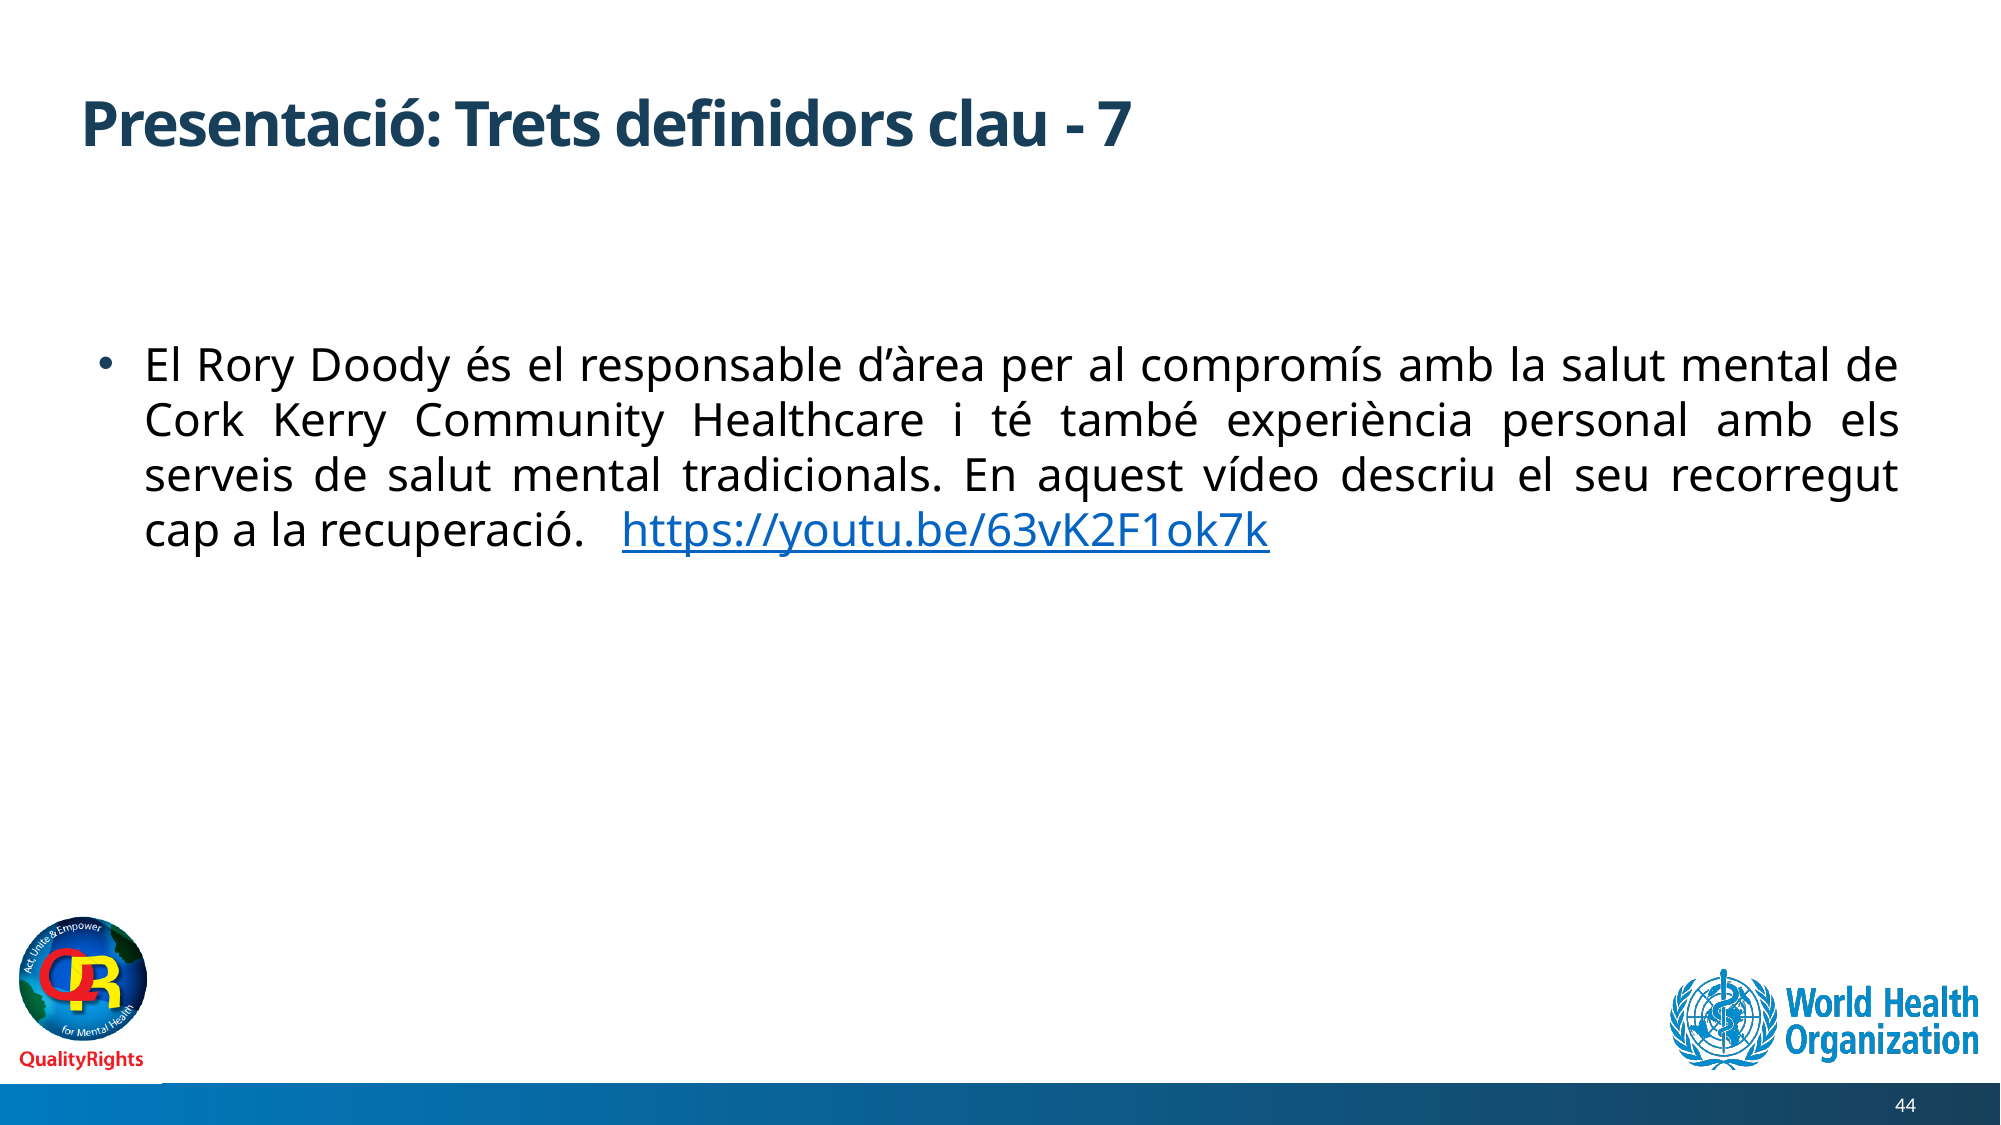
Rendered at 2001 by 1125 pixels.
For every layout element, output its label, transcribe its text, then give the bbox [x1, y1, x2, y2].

picture [1698, 1047, 1750, 1060]
picture [1738, 1019, 1744, 1030]
picture [1732, 969, 1978, 1070]
picture [1701, 987, 1710, 992]
picture [1805, 987, 1811, 1002]
picture [1758, 1004, 1765, 1035]
picture [1742, 1019, 1751, 1034]
picture [1860, 1000, 1865, 1012]
picture [1670, 987, 1680, 1010]
picture [1958, 1000, 1962, 1012]
picture [1711, 1031, 1722, 1038]
picture [1701, 1042, 1722, 1054]
picture [1821, 1000, 1826, 1012]
picture [1716, 1064, 1731, 1070]
picture [0, 899, 162, 1084]
picture [1689, 993, 1706, 1016]
picture [1744, 1003, 1751, 1016]
picture [1891, 987, 1897, 999]
picture [1704, 1019, 1711, 1031]
picture [1683, 987, 1697, 1047]
picture [1706, 1038, 1722, 1046]
picture [1747, 992, 1758, 1016]
list El Rory Doody és el responsable d’àrea per al compromís amb la salut mental de Cork Kerry Community Healthcare i té també experiència personal amb els serveis de salut mental tradicionals. En aquest vídeo descriu el seu recorregut cap a la recuperació. https://youtu.be/63vK2F1ok7k [83, 247, 1917, 987]
picture [1792, 987, 1797, 1004]
picture [1725, 1042, 1747, 1054]
picture [1747, 1019, 1758, 1041]
title Presentació: Trets definidors clau - 7 [65, 83, 1672, 154]
picture [1711, 995, 1721, 1004]
picture [1692, 1031, 1700, 1042]
picture [1670, 1030, 1715, 1070]
picture [1750, 987, 1762, 1003]
picture [1704, 1004, 1712, 1015]
